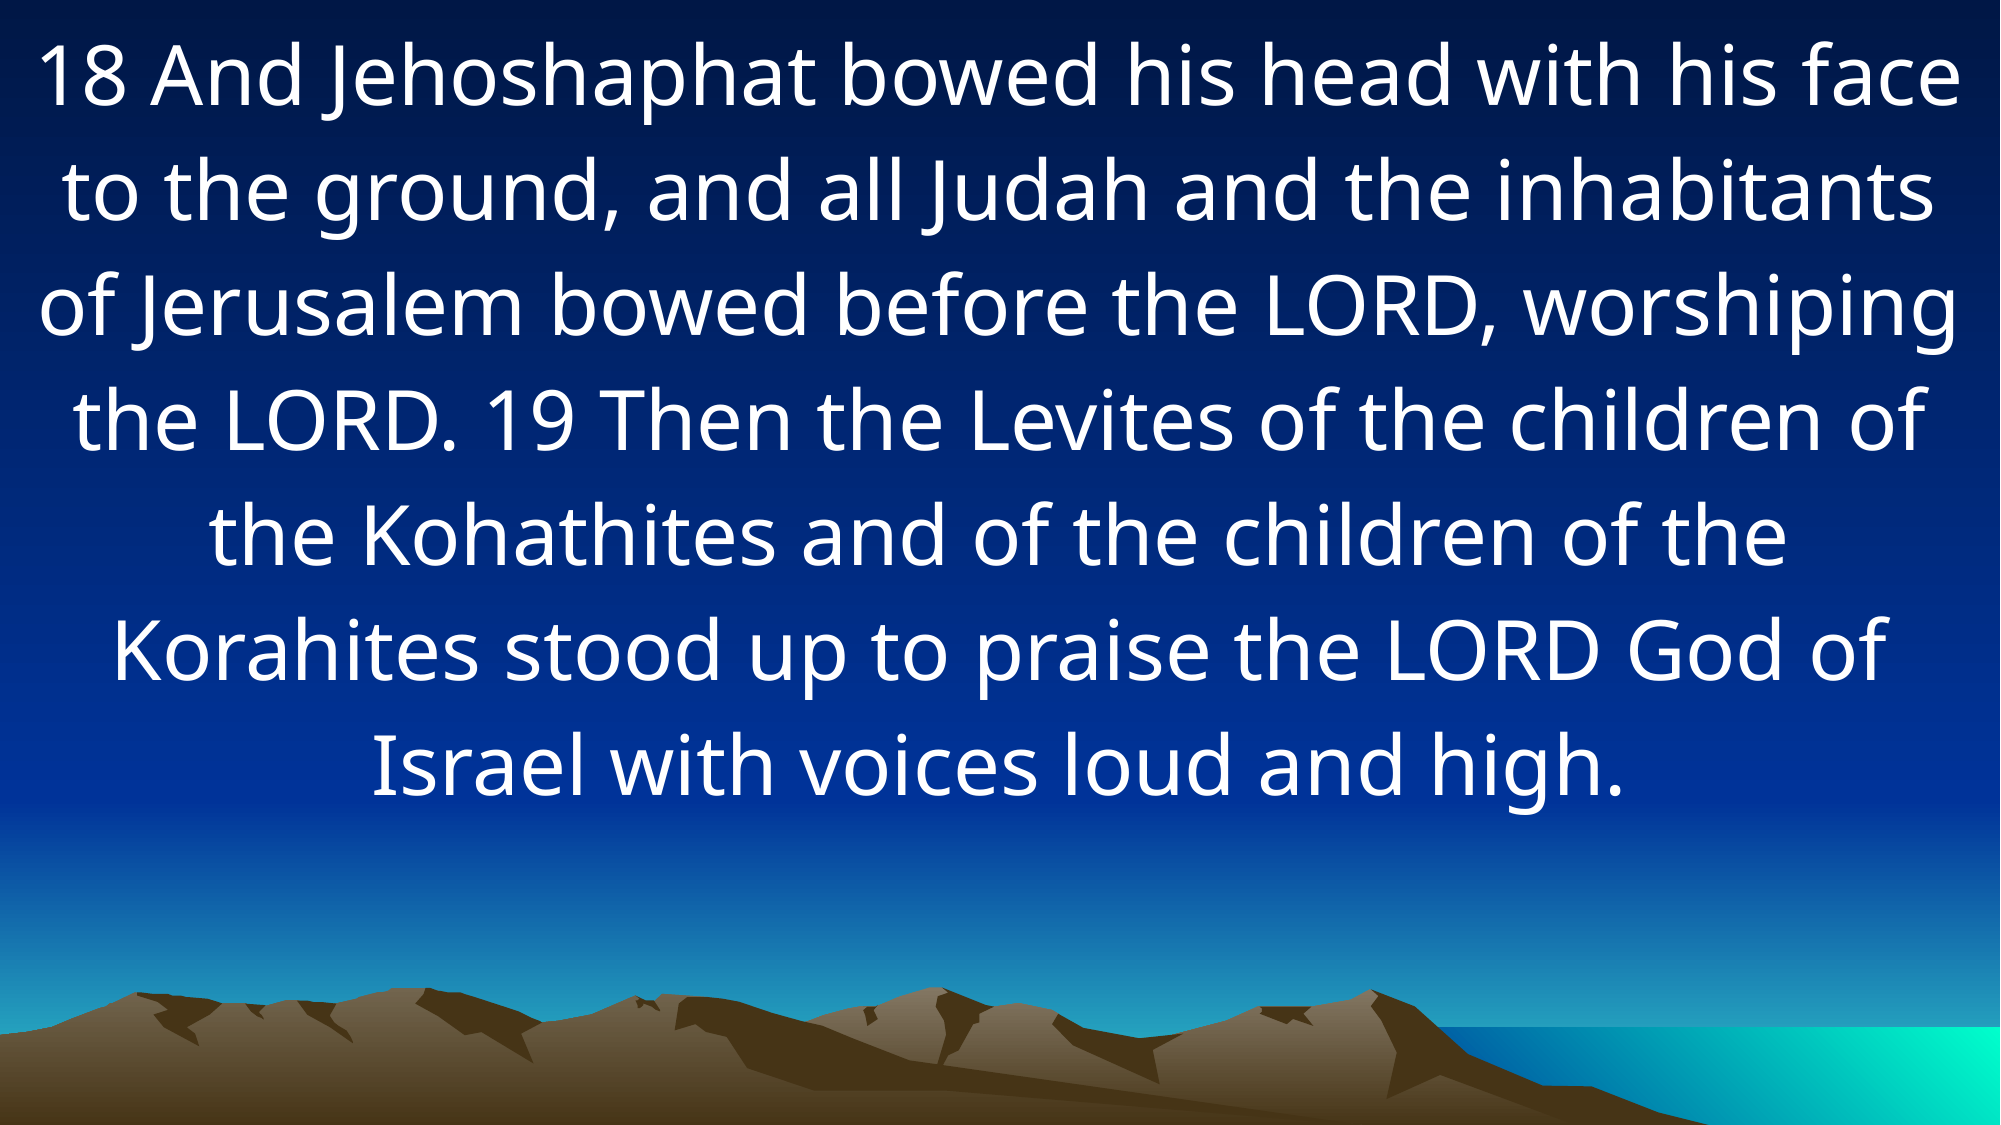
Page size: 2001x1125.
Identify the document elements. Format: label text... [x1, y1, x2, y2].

text_box 18 And Jehoshaphat bowed his head with his face to the ground, and all Judah and the inhabitants of Jerusalem bowed before the LORD, worshiping the LORD. 19 Then the Levites of the children of the Kohathites and of the children of the Korahites stood up to praise the LORD God of Israel with voices loud and high. [0, 0, 2000, 900]
